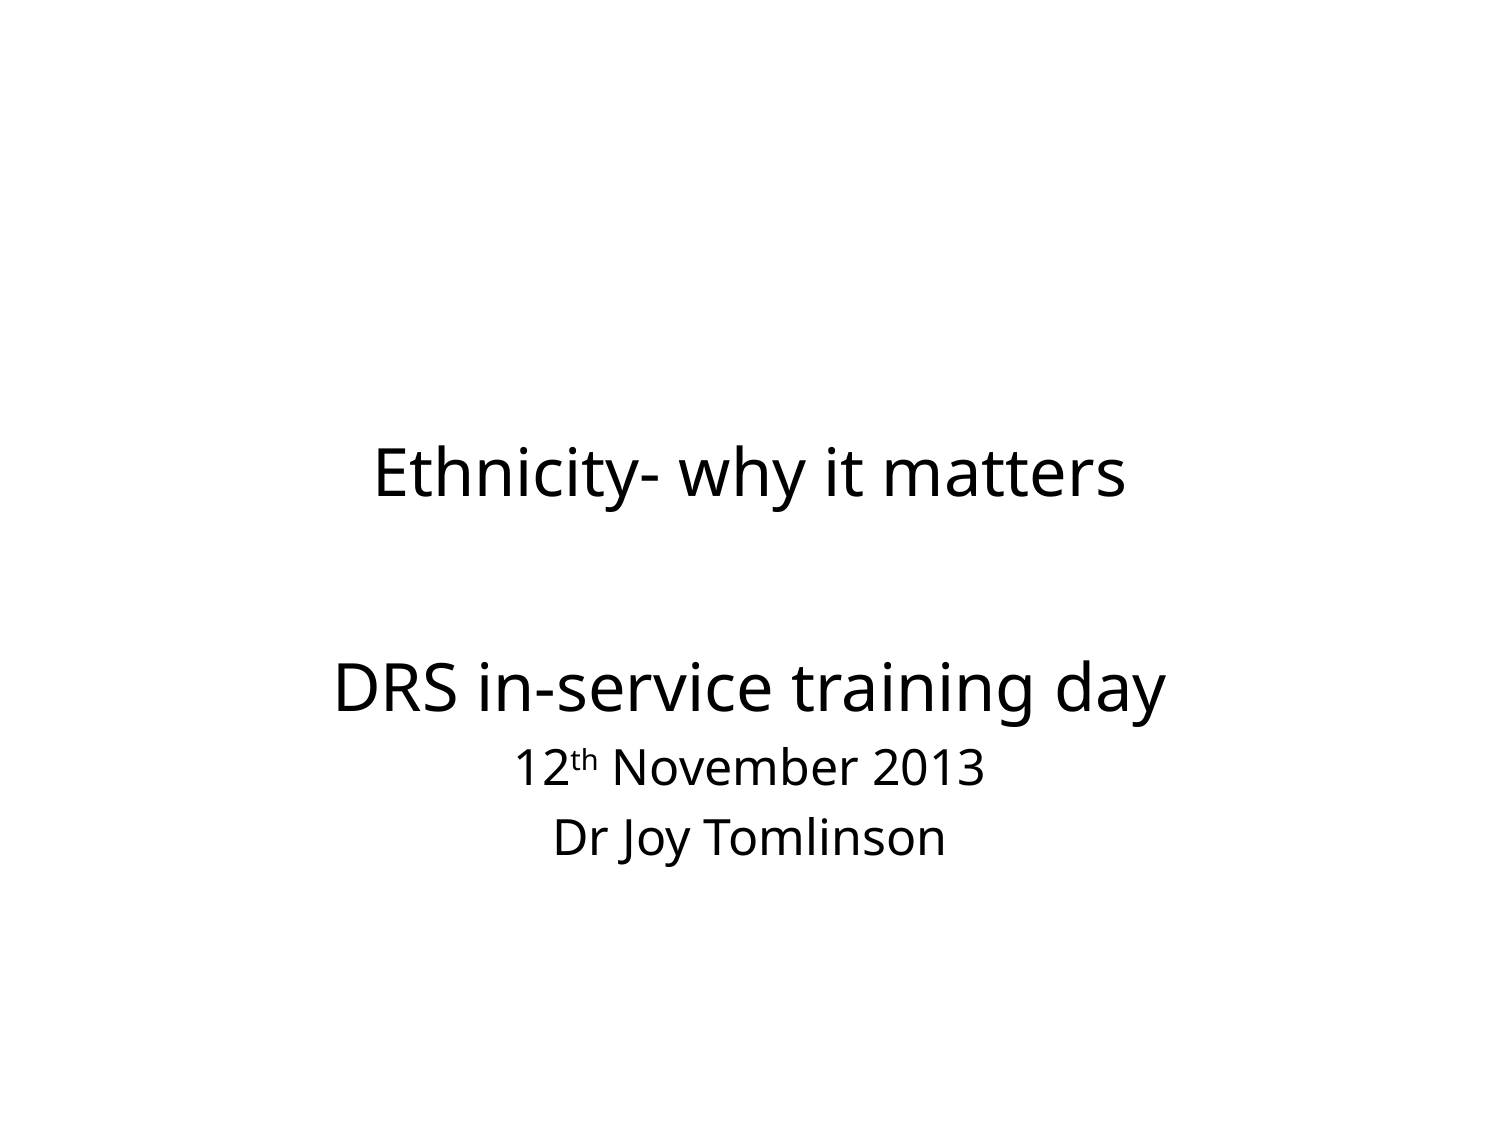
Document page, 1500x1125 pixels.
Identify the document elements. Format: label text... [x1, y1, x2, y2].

title Ethnicity- why it matters [112, 349, 1388, 591]
subtitle DRS in-service training day 12th November 2013 Dr Joy Tomlinson [224, 637, 1276, 926]
